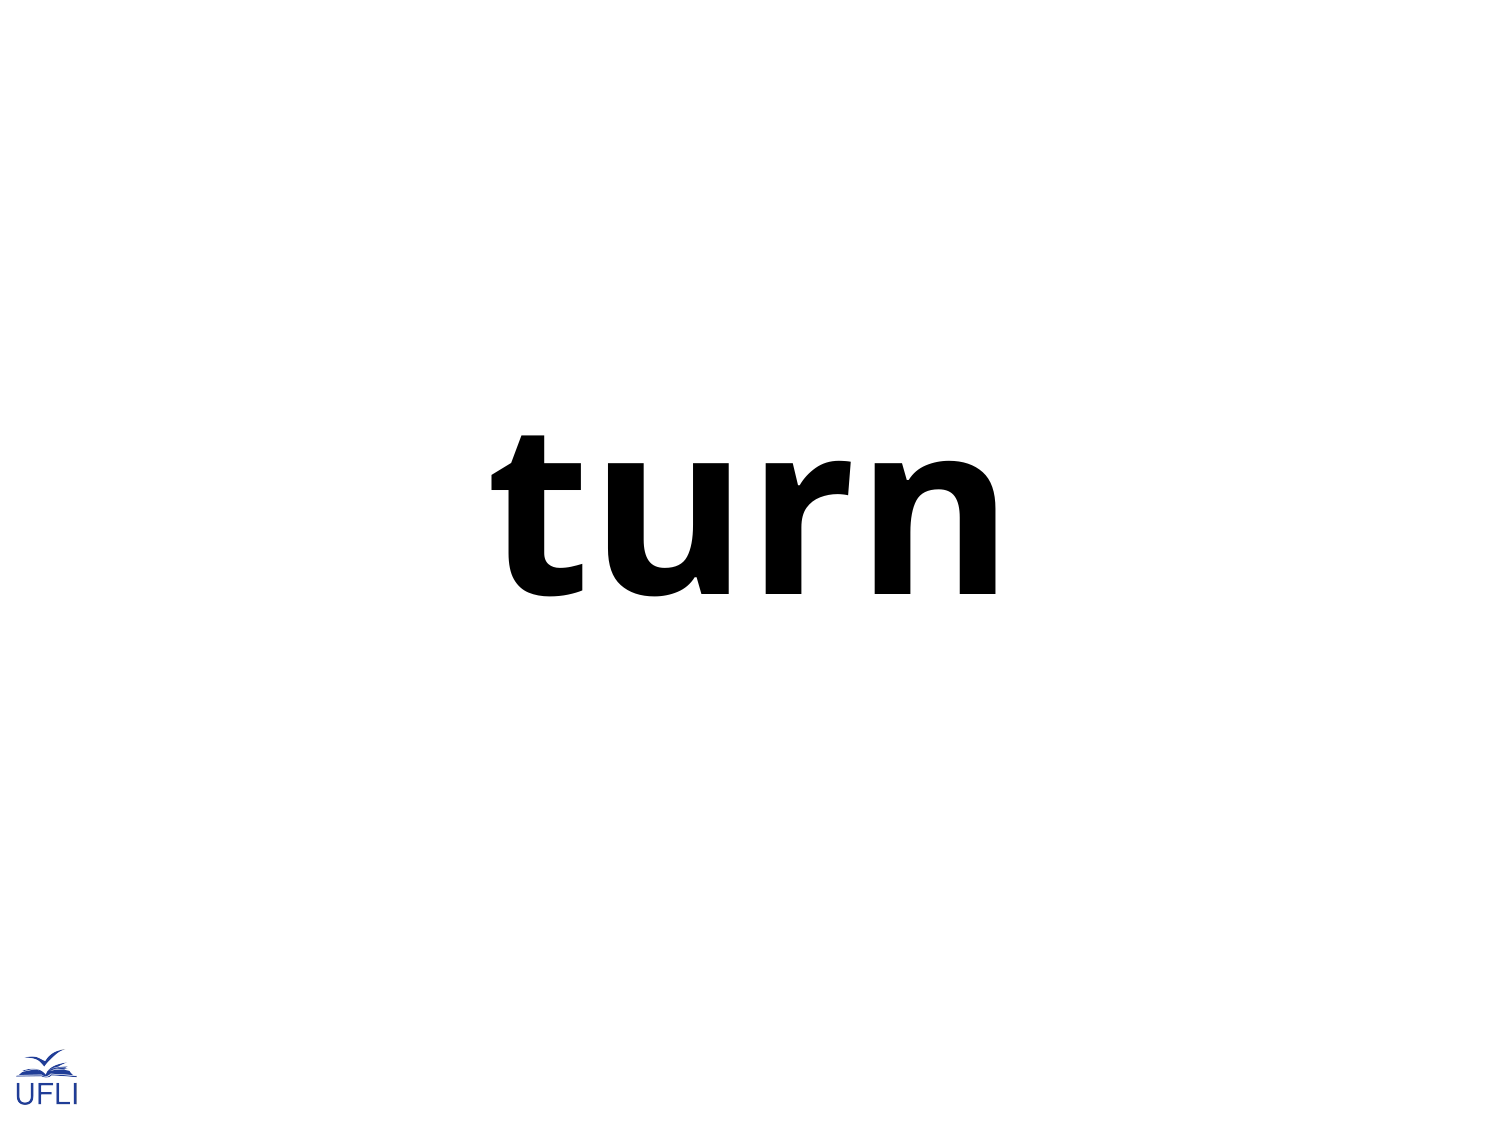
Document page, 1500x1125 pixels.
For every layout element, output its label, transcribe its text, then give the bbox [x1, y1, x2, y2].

picture [12, 1047, 81, 1108]
text_box turn [0, 347, 1500, 650]
